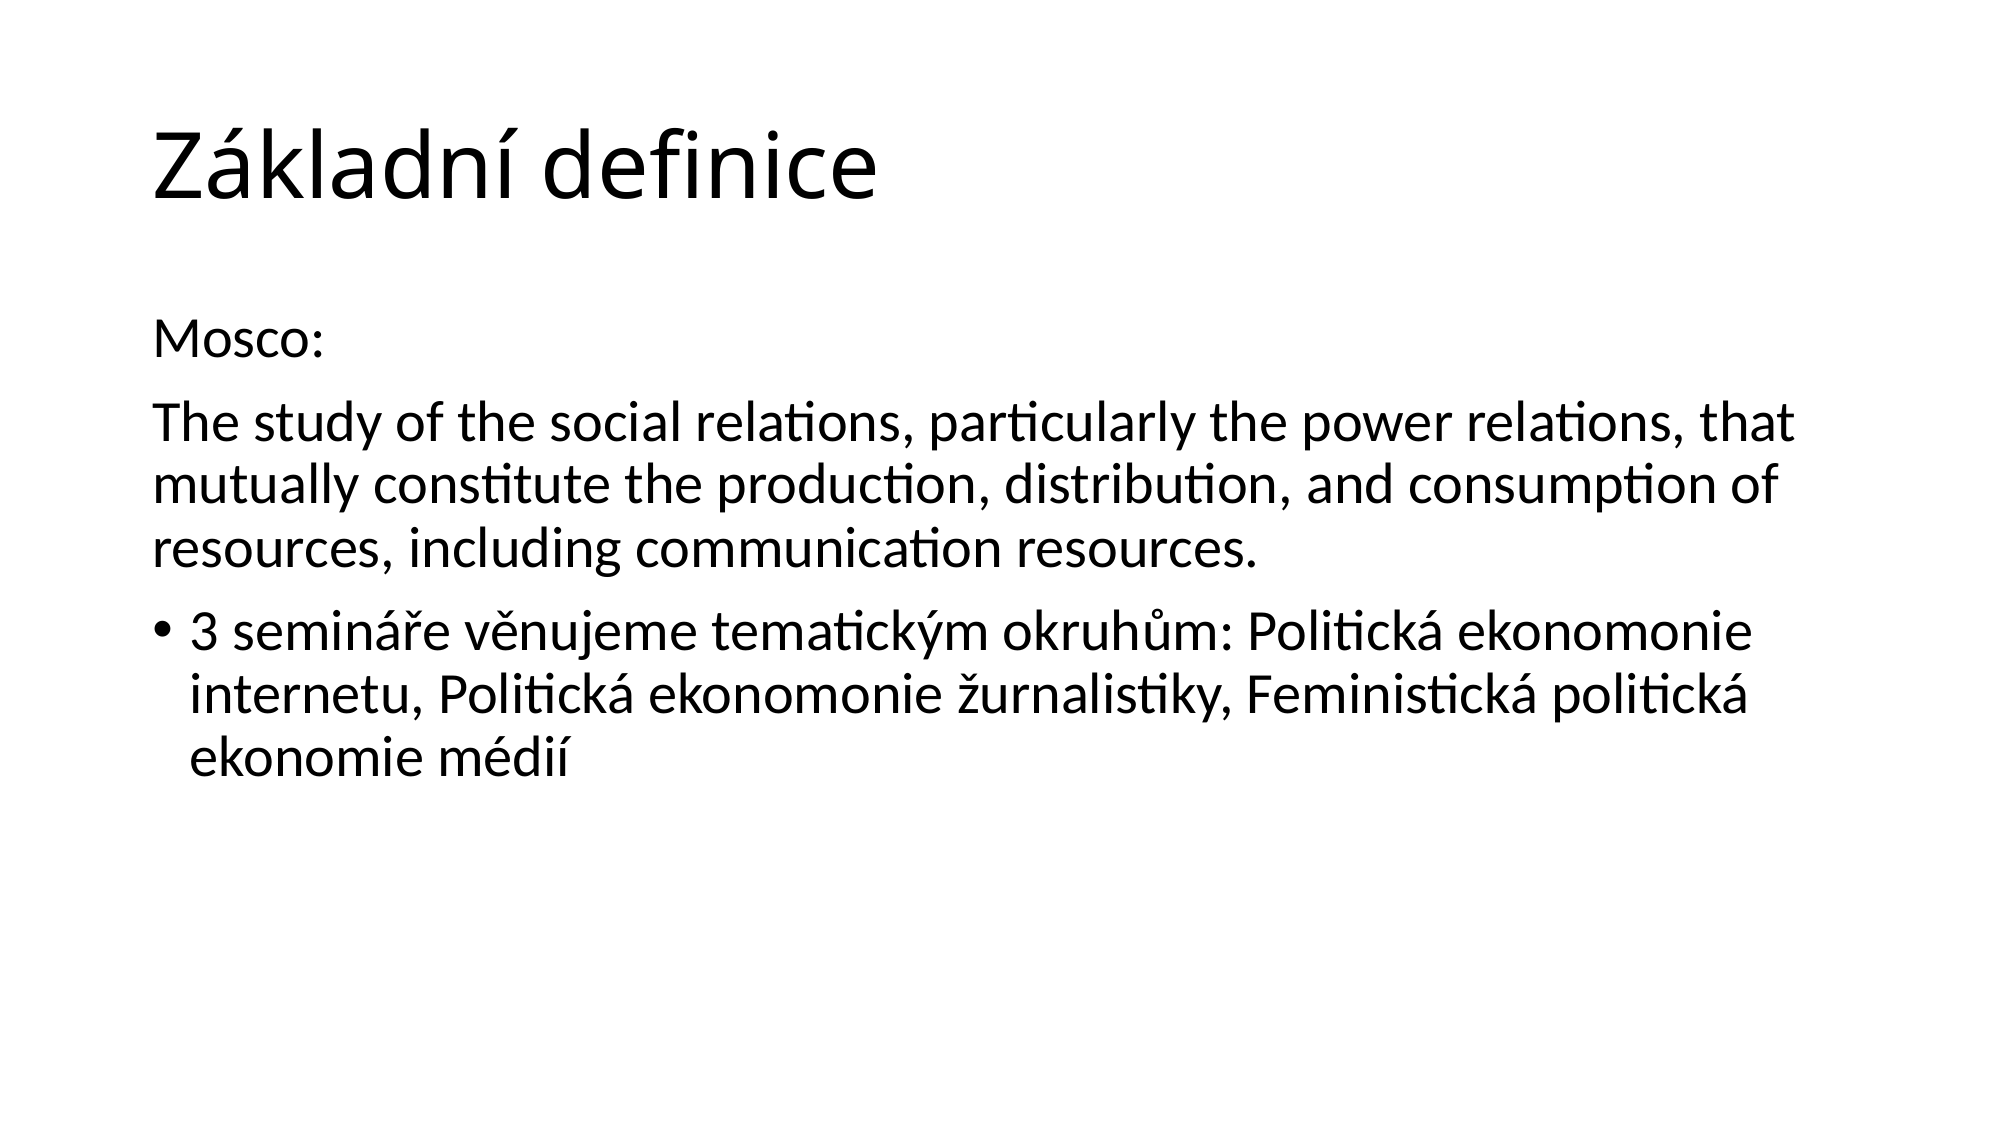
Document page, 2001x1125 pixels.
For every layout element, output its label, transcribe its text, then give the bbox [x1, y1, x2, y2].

list Mosco: The study of the social relations, particularly the power relations, that mutually constitute the production, distribution, and consumption of resources, including communication resources. 3 semináře věnujeme tematickým okruhům: Politická ekonomonie internetu, Politická ekonomonie žurnalistiky, Feministická politická ekonomie médií [137, 299, 1863, 1014]
title Základní definice [137, 59, 1863, 278]
